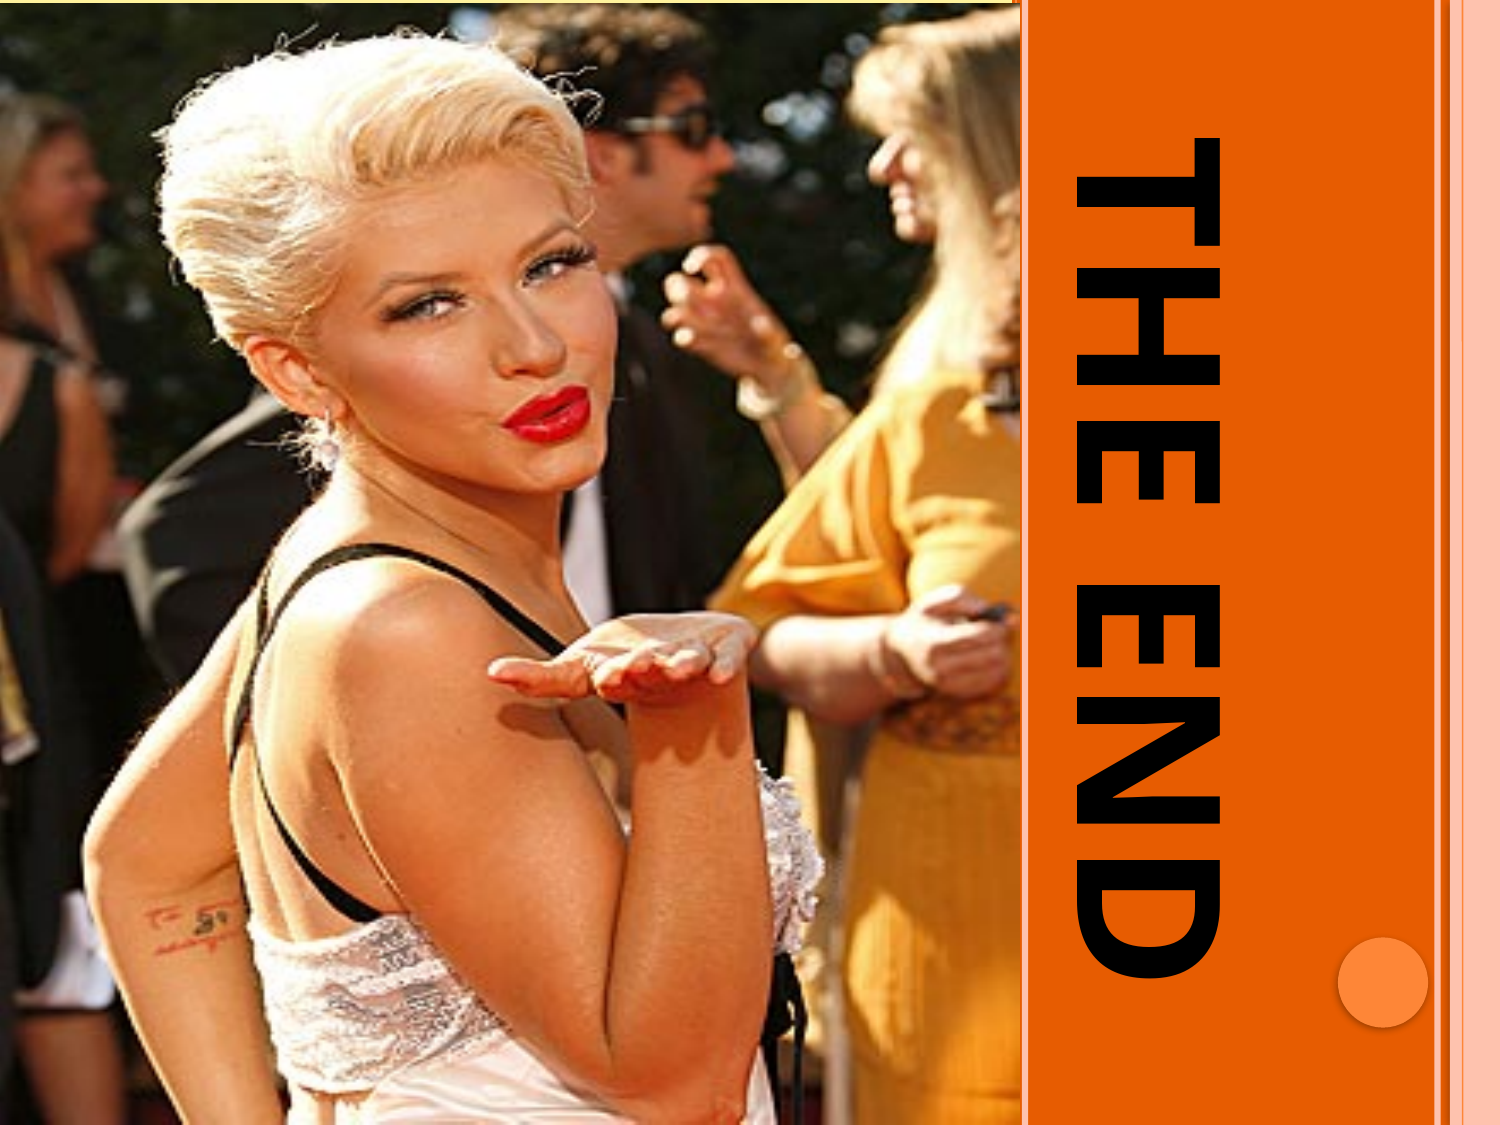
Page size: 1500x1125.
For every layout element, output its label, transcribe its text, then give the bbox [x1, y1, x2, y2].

title The end [1029, 45, 1418, 1080]
picture [0, 0, 1020, 1125]
